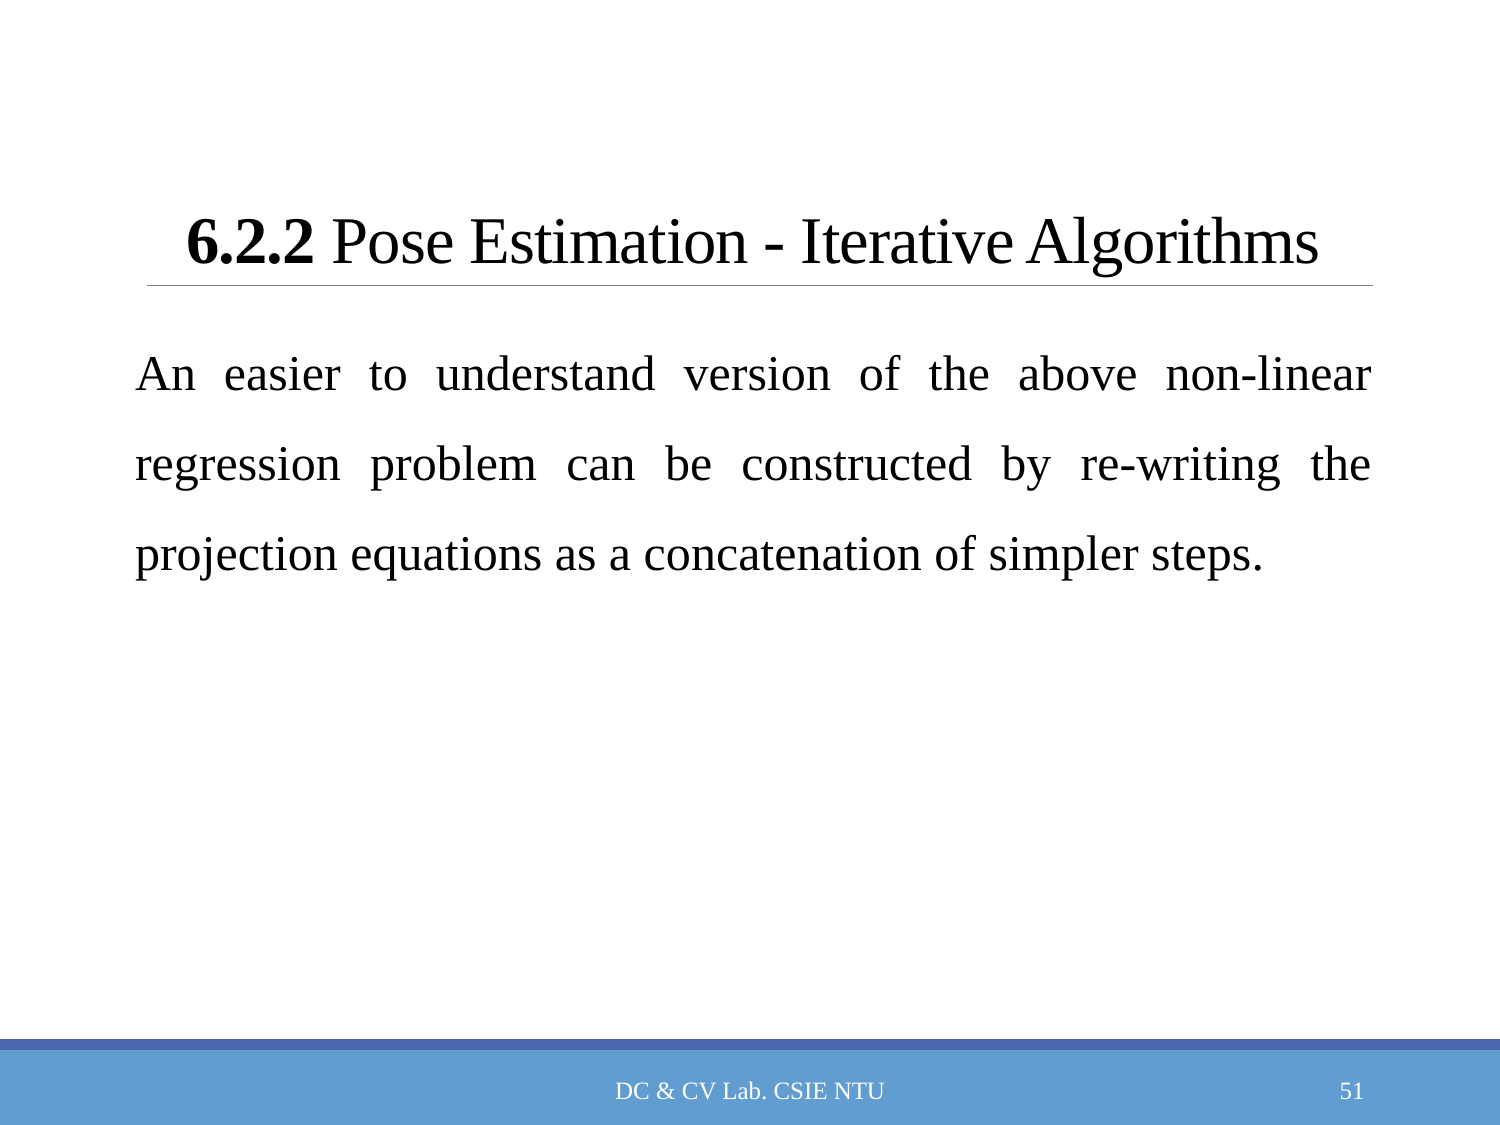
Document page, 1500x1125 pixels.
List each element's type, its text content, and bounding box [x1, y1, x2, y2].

footer DC & CV Lab. CSIE NTU [453, 1059, 1047, 1120]
slide_number 51 [1218, 1059, 1380, 1120]
title 6.2.2 Pose Estimation - Iterative Algorithms [135, 47, 1373, 285]
list An easier to understand version of the above non-linear regression problem can be constructed by re-writing the projection equations as a concatenation of simpler steps. [135, 302, 1373, 963]
